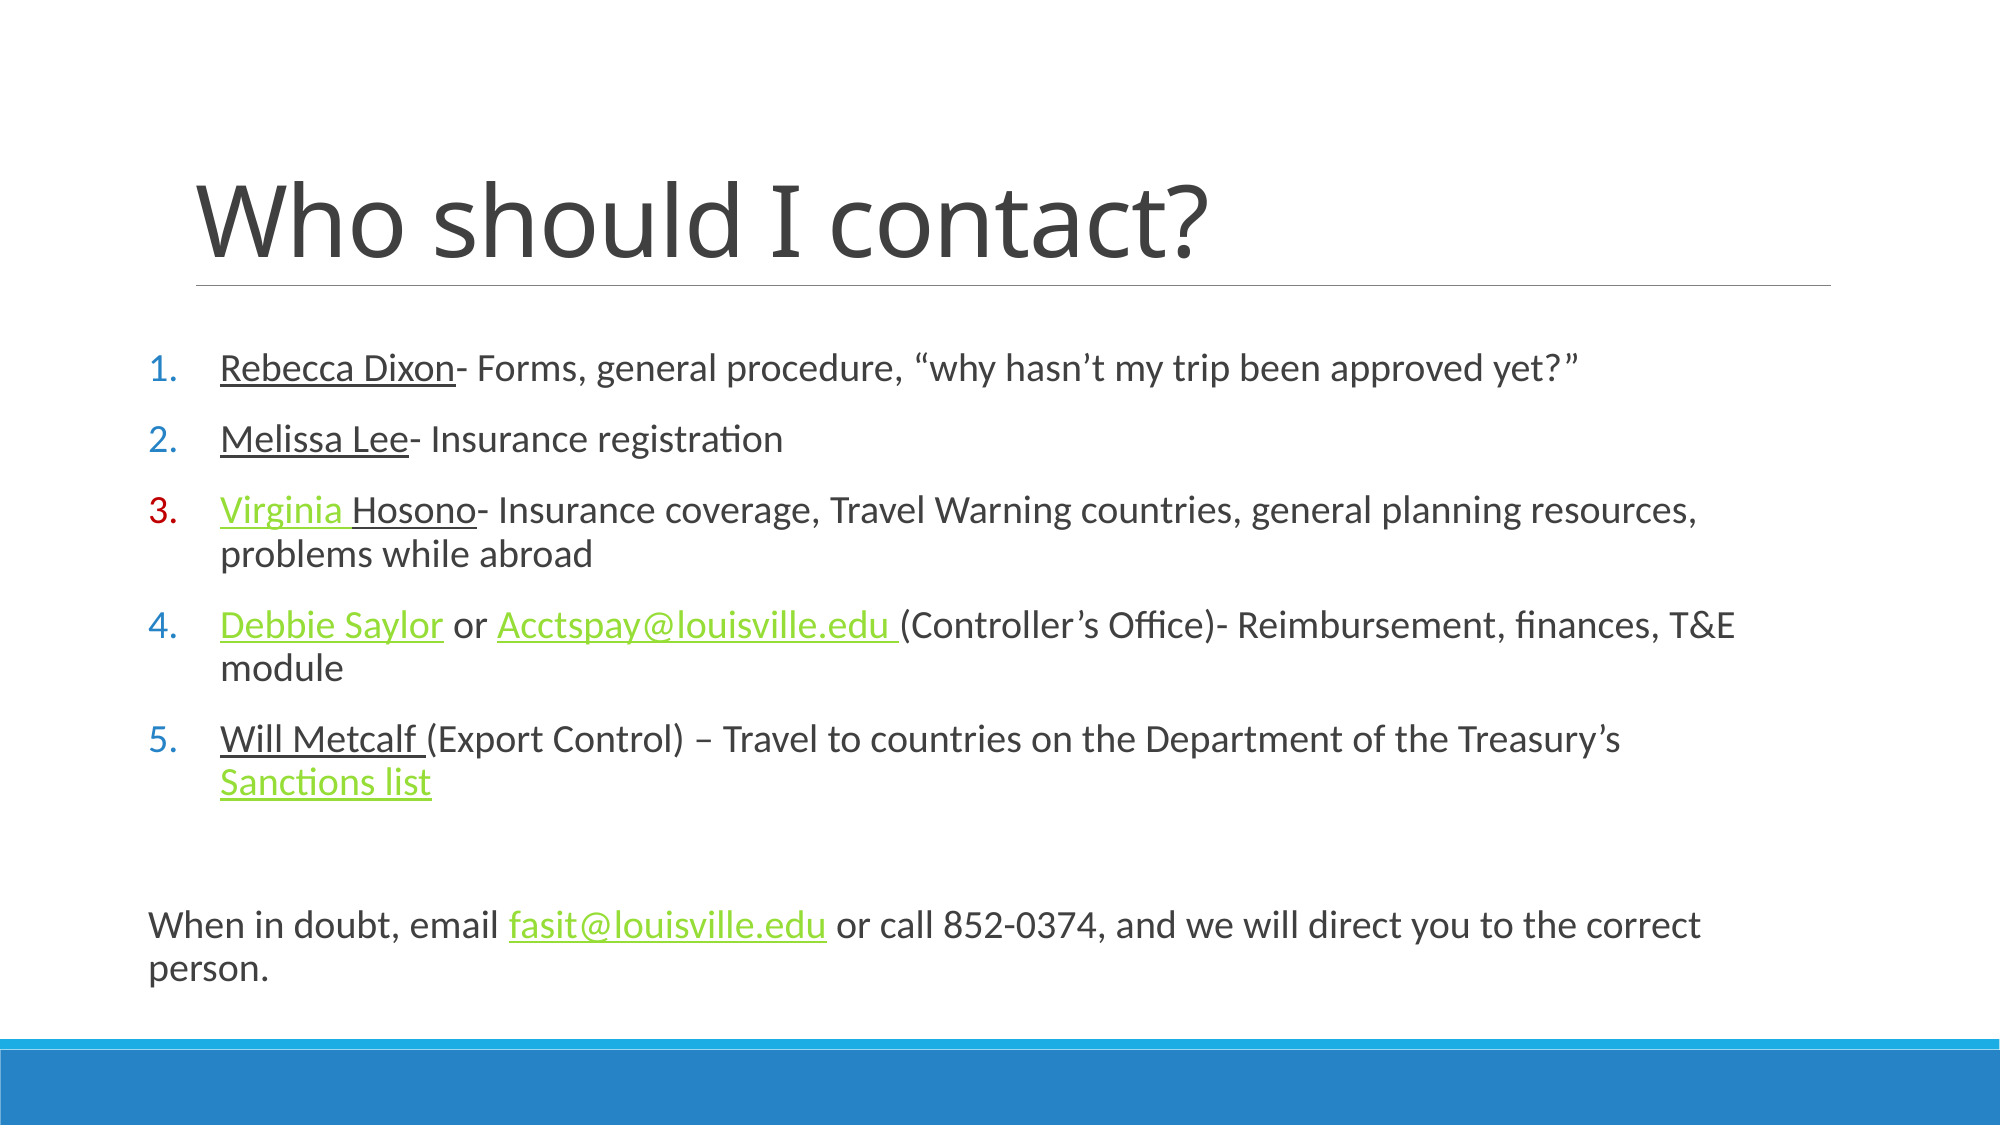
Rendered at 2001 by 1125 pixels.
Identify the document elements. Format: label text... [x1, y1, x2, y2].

list Rebecca Dixon- Forms, general procedure, “why hasn’t my trip been approved yet?” Melissa Lee- Insurance registration Virginia Hosono- Insurance coverage, Travel Warning countries, general planning resources, problems while abroad Debbie Saylor or Acctspay@louisville.edu (Controller’s Office)- Reimbursement, finances, T&E module Will Metcalf (Export Control) – Travel to countries on the Department of the Treasury’s Sanctions list When in doubt, email fasit@louisville.edu or call 852-0374, and we will direct you to the correct person. [148, 339, 1804, 1000]
title Who should I contact? [180, 47, 1830, 285]
